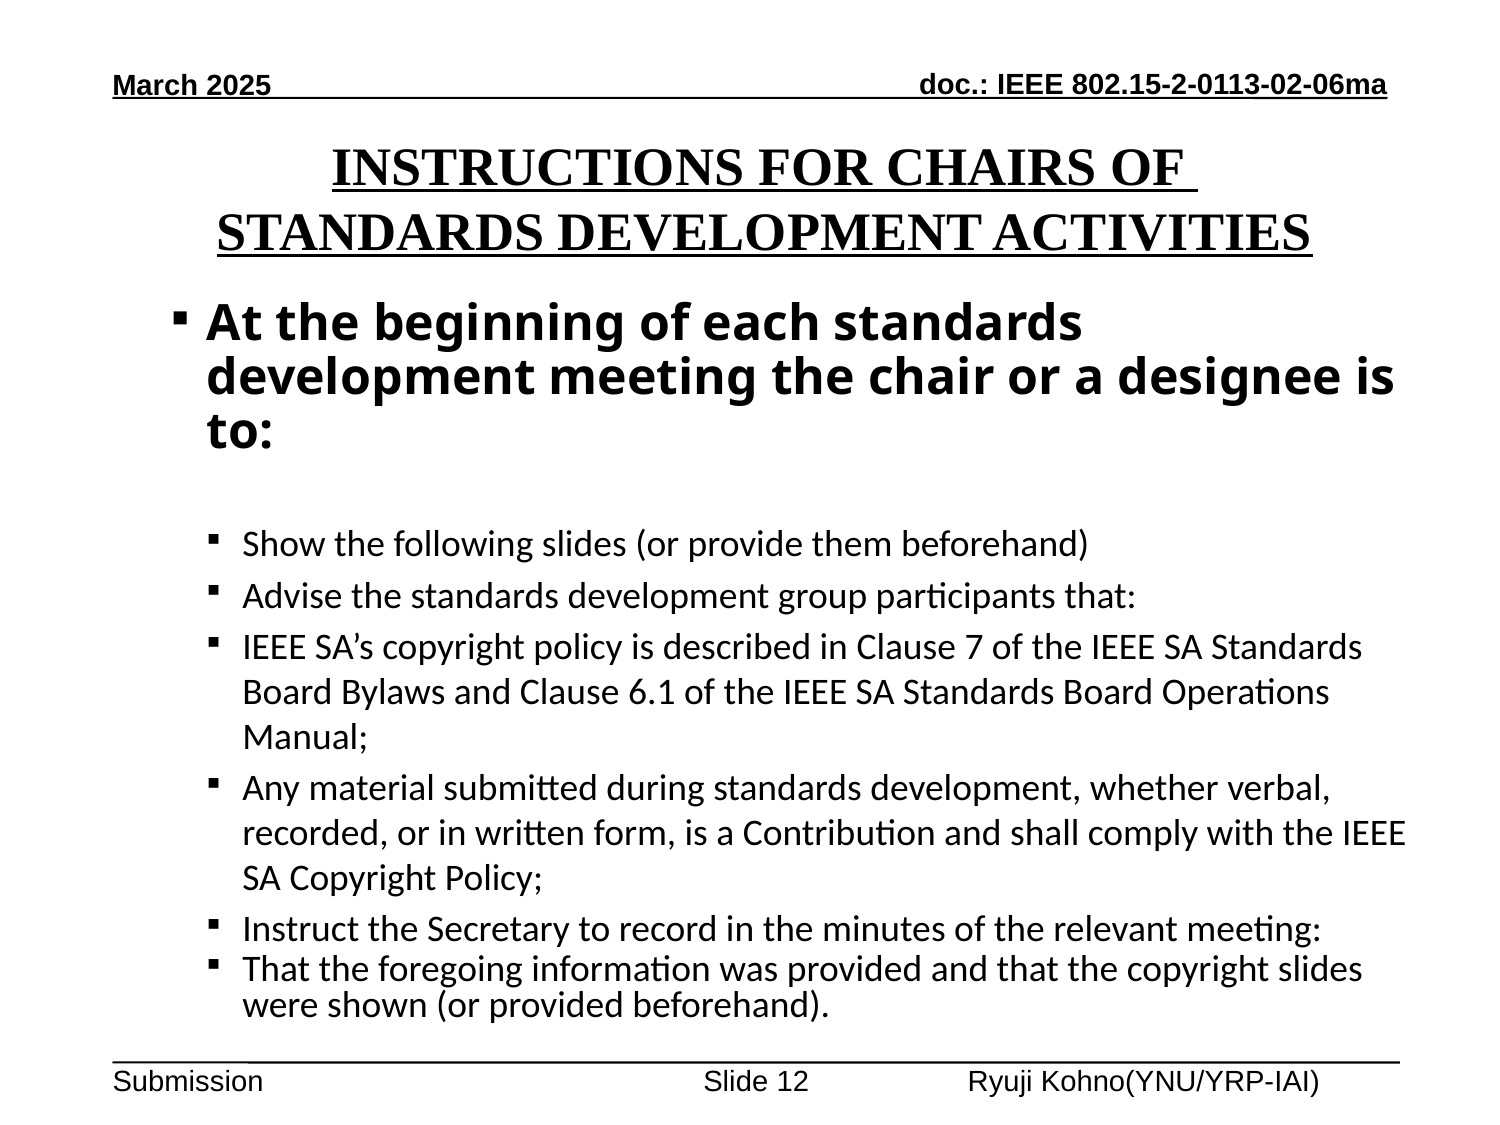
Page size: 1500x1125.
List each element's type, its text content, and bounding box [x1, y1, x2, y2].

text_box Instructions for Chairs of standards development activities [53, 103, 1477, 290]
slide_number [112, 65, 375, 101]
slide_number Slide 12 [701, 1062, 811, 1098]
text_box At the beginning of each standards development meeting the chair or a designee is to: Show the following slides (or provide them beforehand) Advise the standards development group participants that: IEEE SA’s copyright policy is described in Clause 7 of the IEEE SA Standards Board Bylaws and Clause 6.1 of the IEEE SA Standards Board Operations Manual; Any material submitted during standards development, whether verbal, recorded, or in written form, is a Contribution and shall comply with the IEEE SA Copyright Policy; Instruct the Secretary to record in the minutes of the relevant meeting: That the foregoing information was provided and that the copyright slides were shown (or provided beforehand). [156, 289, 1430, 1022]
